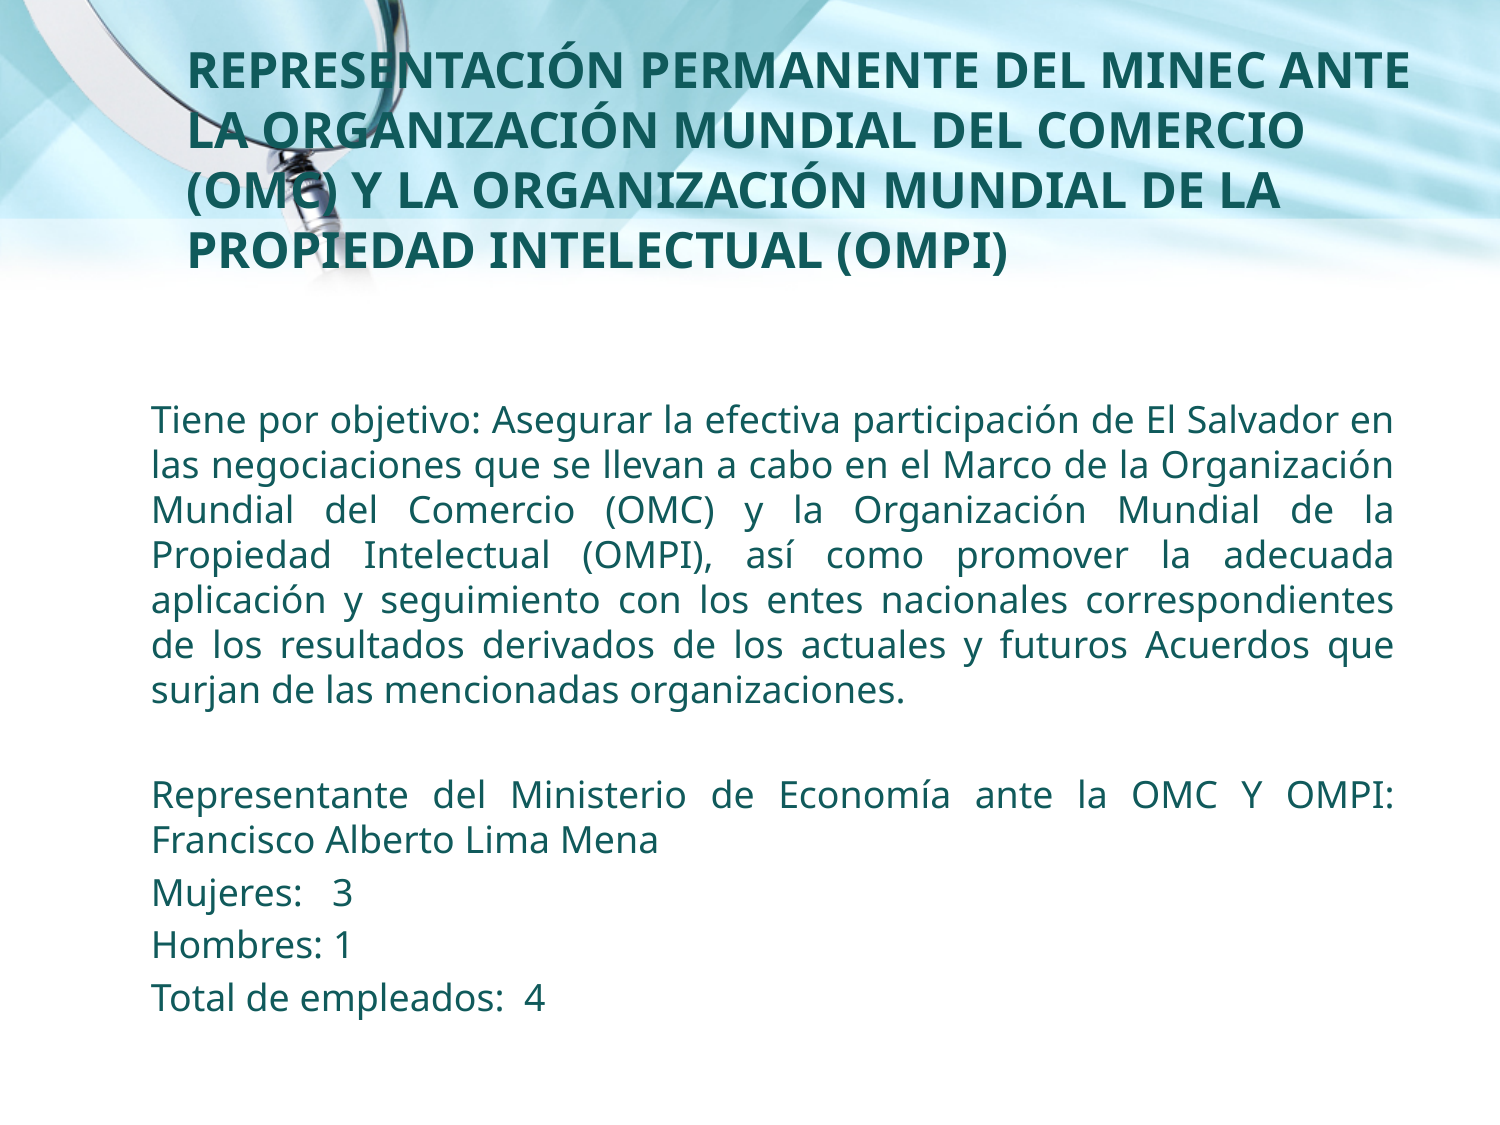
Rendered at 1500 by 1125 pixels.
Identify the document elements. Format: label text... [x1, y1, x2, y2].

list Tiene por objetivo: Asegurar la efectiva participación de El Salvador en las negociaciones que se llevan a cabo en el Marco de la Organización Mundial del Comercio (OMC) y la Organización Mundial de la Propiedad Intelectual (OMPI), así como promover la adecuada aplicación y seguimiento con los entes nacionales correspondientes de los resultados derivados de los actuales y futuros Acuerdos que surjan de las mencionadas organizaciones. Representante del Ministerio de Economía ante la OMC Y OMPI: Francisco Alberto Lima Mena Mujeres: 3 Hombres: 1 Total de empleados: 4 [135, 408, 1411, 1027]
picture [0, 0, 1500, 1125]
title Representación permanente del minec ante la organización mundial del comercio (OMC) y la organización mundial de la propiedad intelectual (ompi) [170, 30, 1447, 255]
